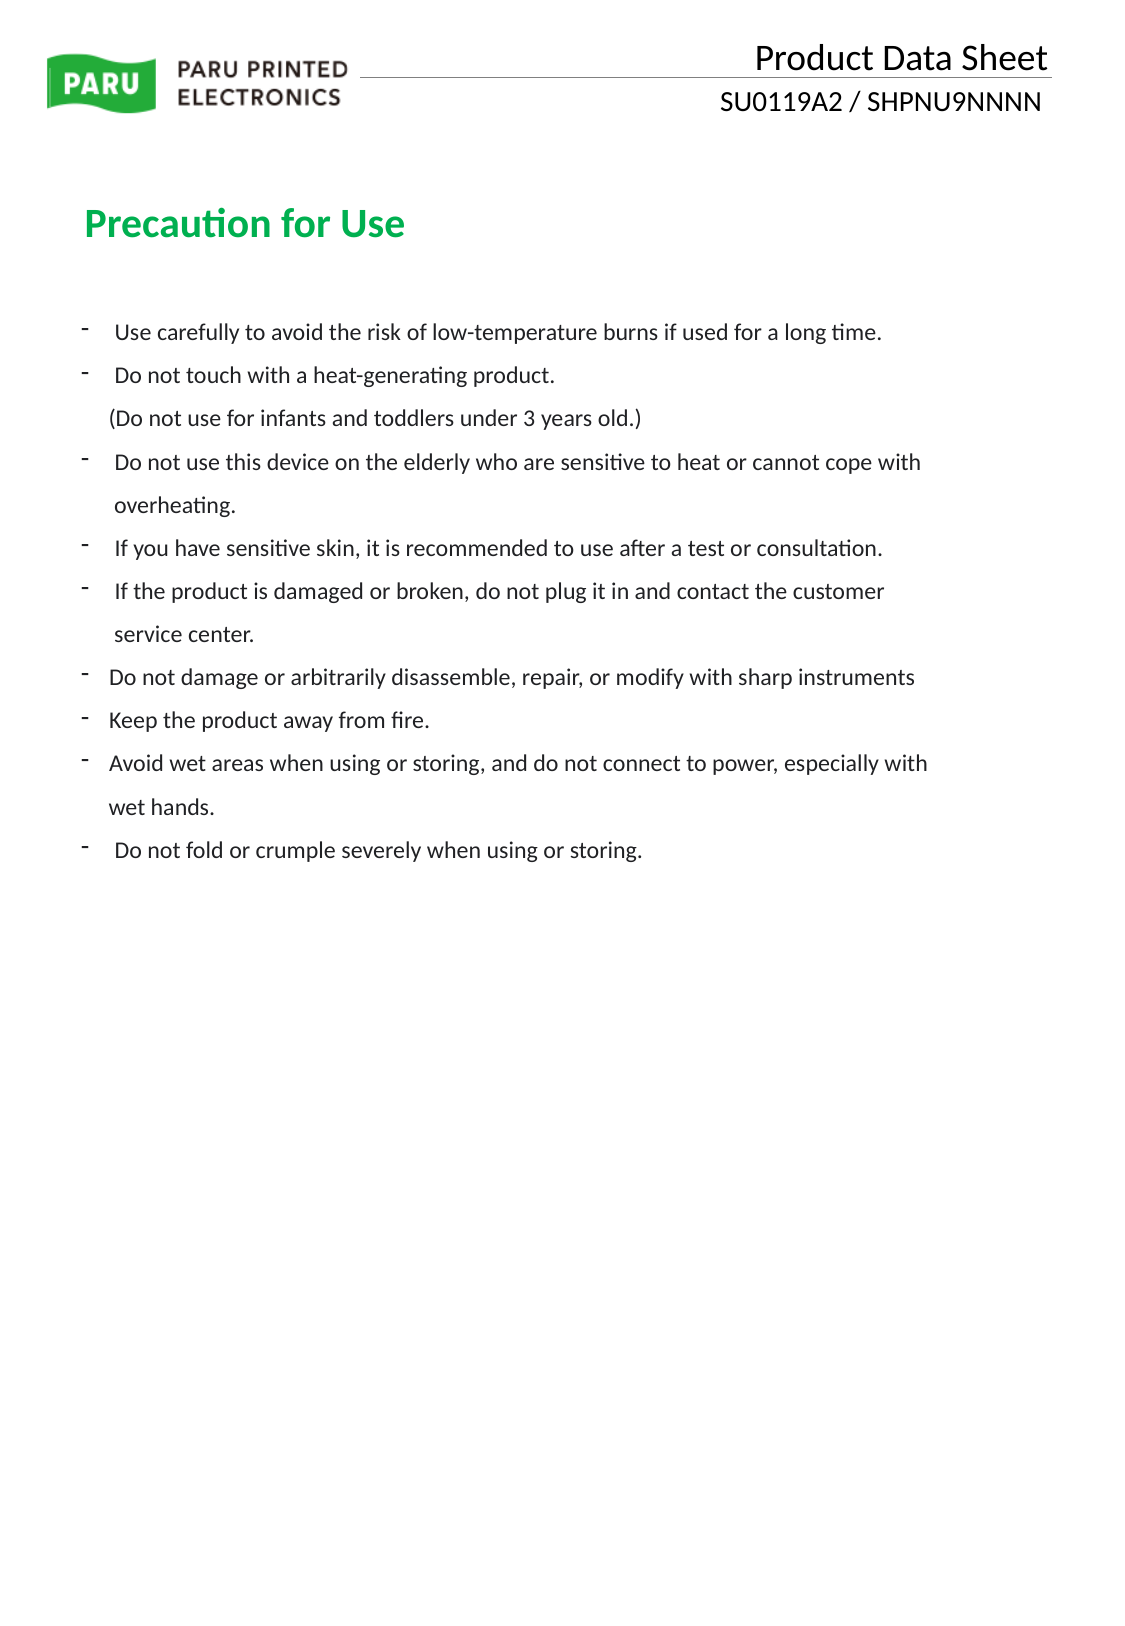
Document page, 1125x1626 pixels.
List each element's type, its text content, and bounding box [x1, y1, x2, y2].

text_box Use carefully to avoid the risk of low-temperature burns if used for a long time. Do not touch with a heat-generating product. (Do not use for infants and toddlers under 3 years old.) Do not use this device on the elderly who are sensitive to heat or cannot cope with overheating. If you have sensitive skin, it is recommended to use after a test or consultation. If the product is damaged or broken, do not plug it in and contact the customer service center. Do not damage or arbitrarily disassemble, repair, or modify with sharp instruments Keep the product away from fire. Avoid wet areas when using or storing, and do not connect to power, especially with wet hands. Do not fold or crumple severely when using or storing. [66, 295, 1098, 871]
text_box Precaution for Use [69, 188, 421, 253]
text_box Product Data Sheet [739, 25, 1064, 75]
picture [27, 38, 376, 126]
text_box SU0119A2 / SHPNU9NNNN [705, 75, 1066, 125]
